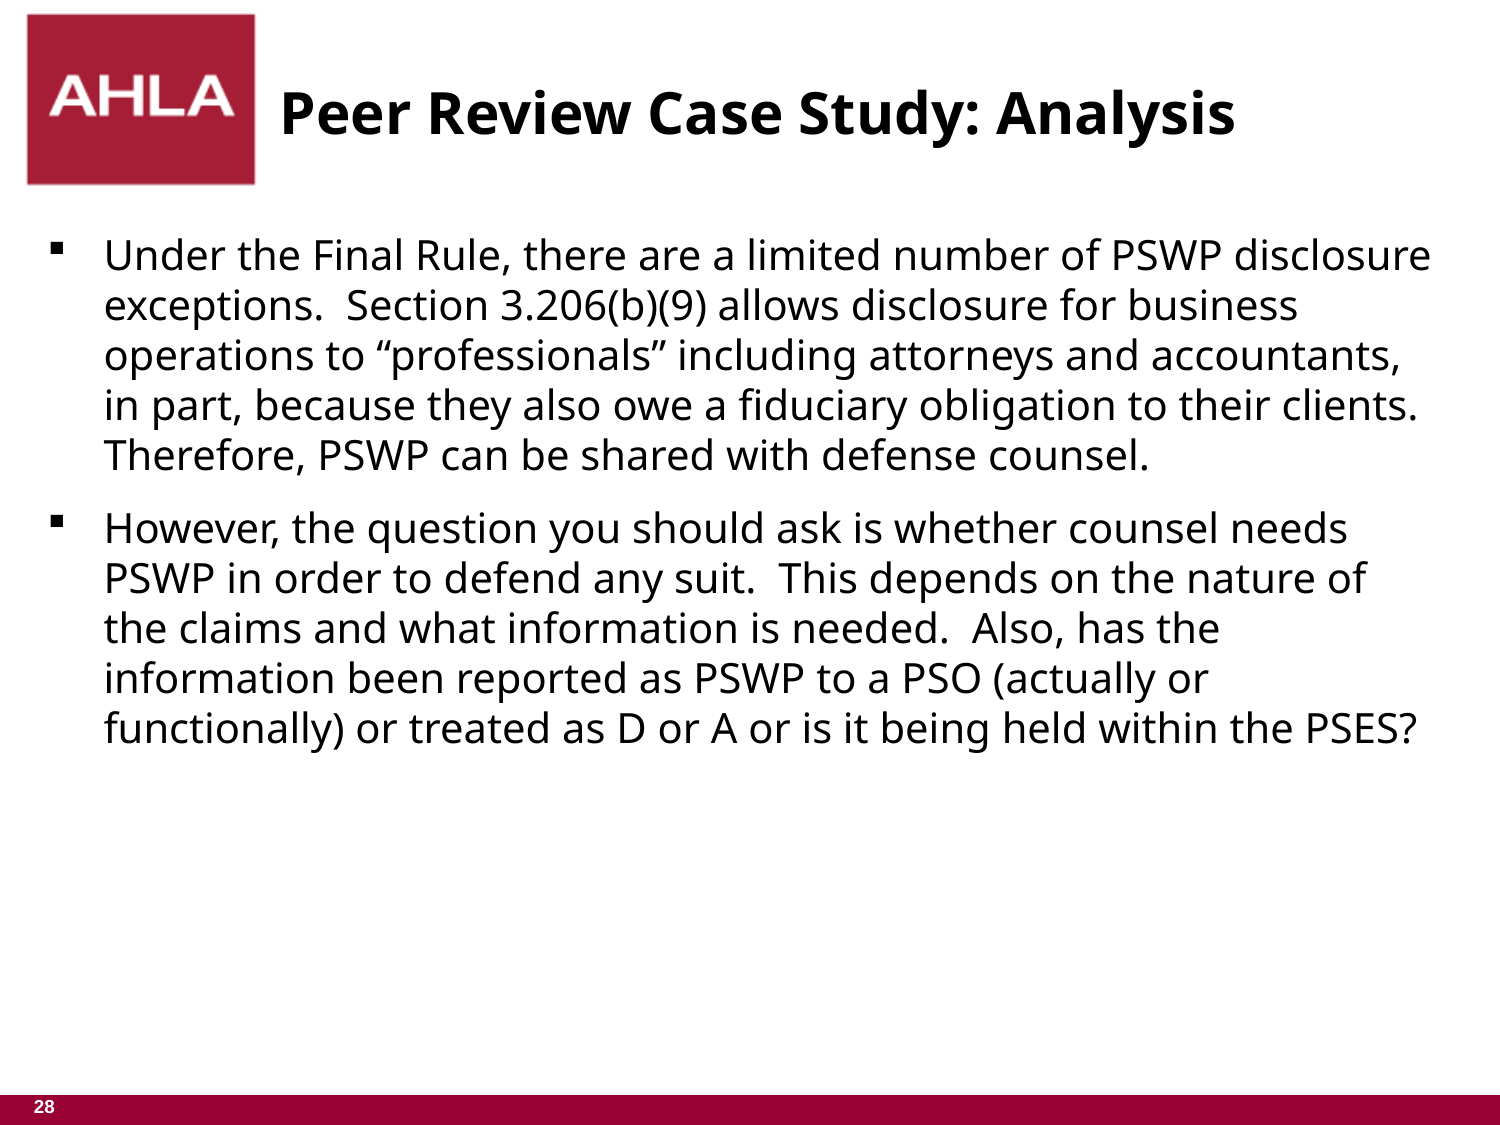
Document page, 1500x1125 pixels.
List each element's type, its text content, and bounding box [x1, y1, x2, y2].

list Under the Final Rule, there are a limited number of PSWP disclosure exceptions. Section 3.206(b)(9) allows disclosure for business operations to “professionals” including attorneys and accountants, in part, because they also owe a fiduciary obligation to their clients. Therefore, PSWP can be shared with defense counsel. However, the question you should ask is whether counsel needs PSWP in order to defend any suit. This depends on the nature of the claims and what information is needed. Also, has the information been reported as PSWP to a PSO (actually or functionally) or treated as D or A or is it being held within the PSES? [32, 221, 1448, 968]
picture [0, 0, 308, 267]
title Peer Review Case Study: Analysis [264, 55, 1448, 168]
